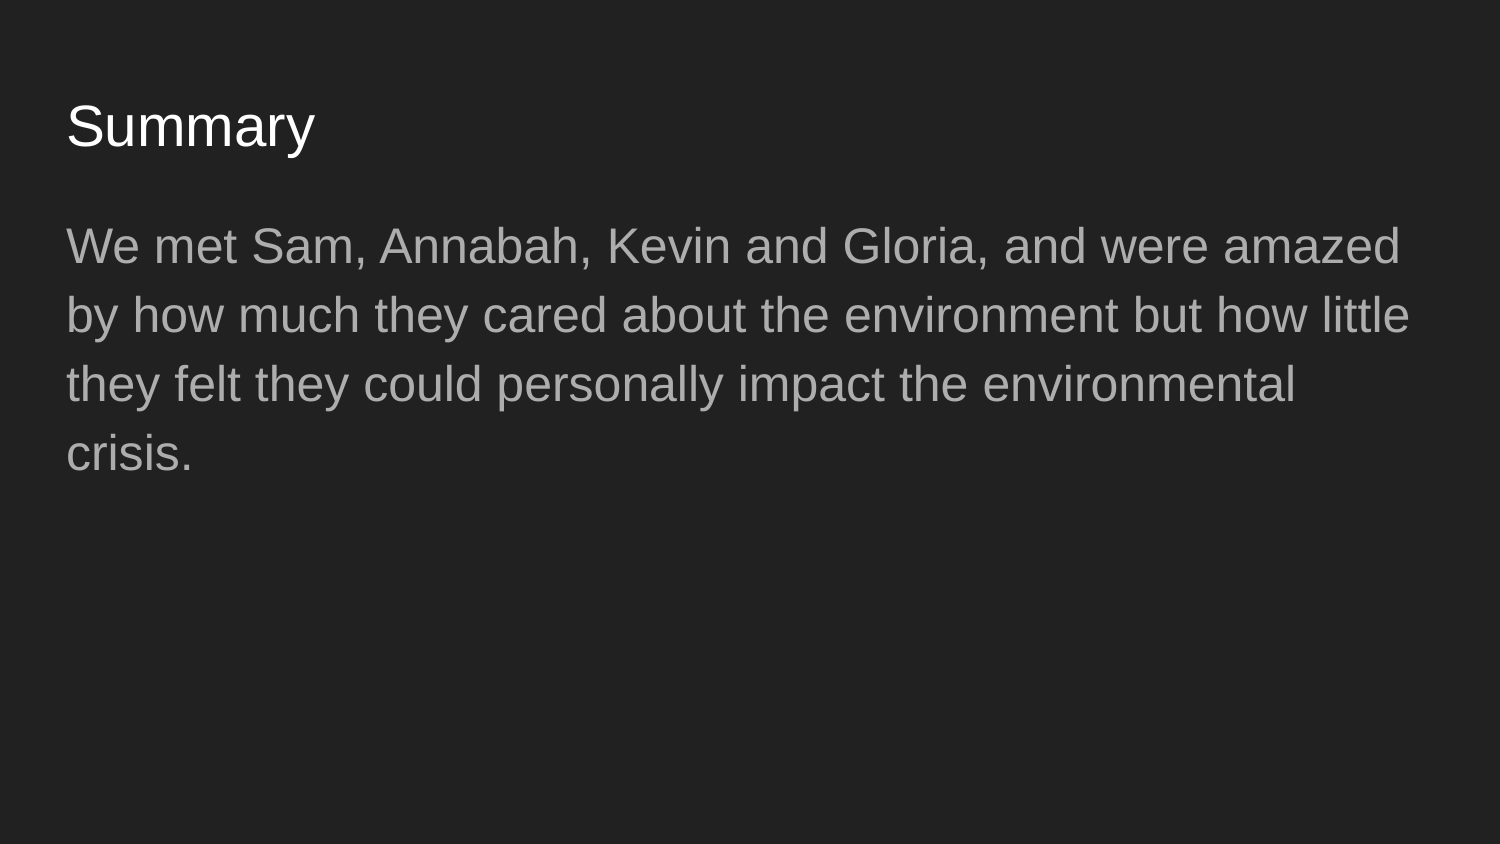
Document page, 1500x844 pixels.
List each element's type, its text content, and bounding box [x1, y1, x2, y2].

title Summary [51, 72, 1449, 167]
list We met Sam, Annabah, Kevin and Gloria, and were amazed by how much they cared about the environment but how little they felt they could personally impact the environmental crisis. [51, 189, 1449, 750]
